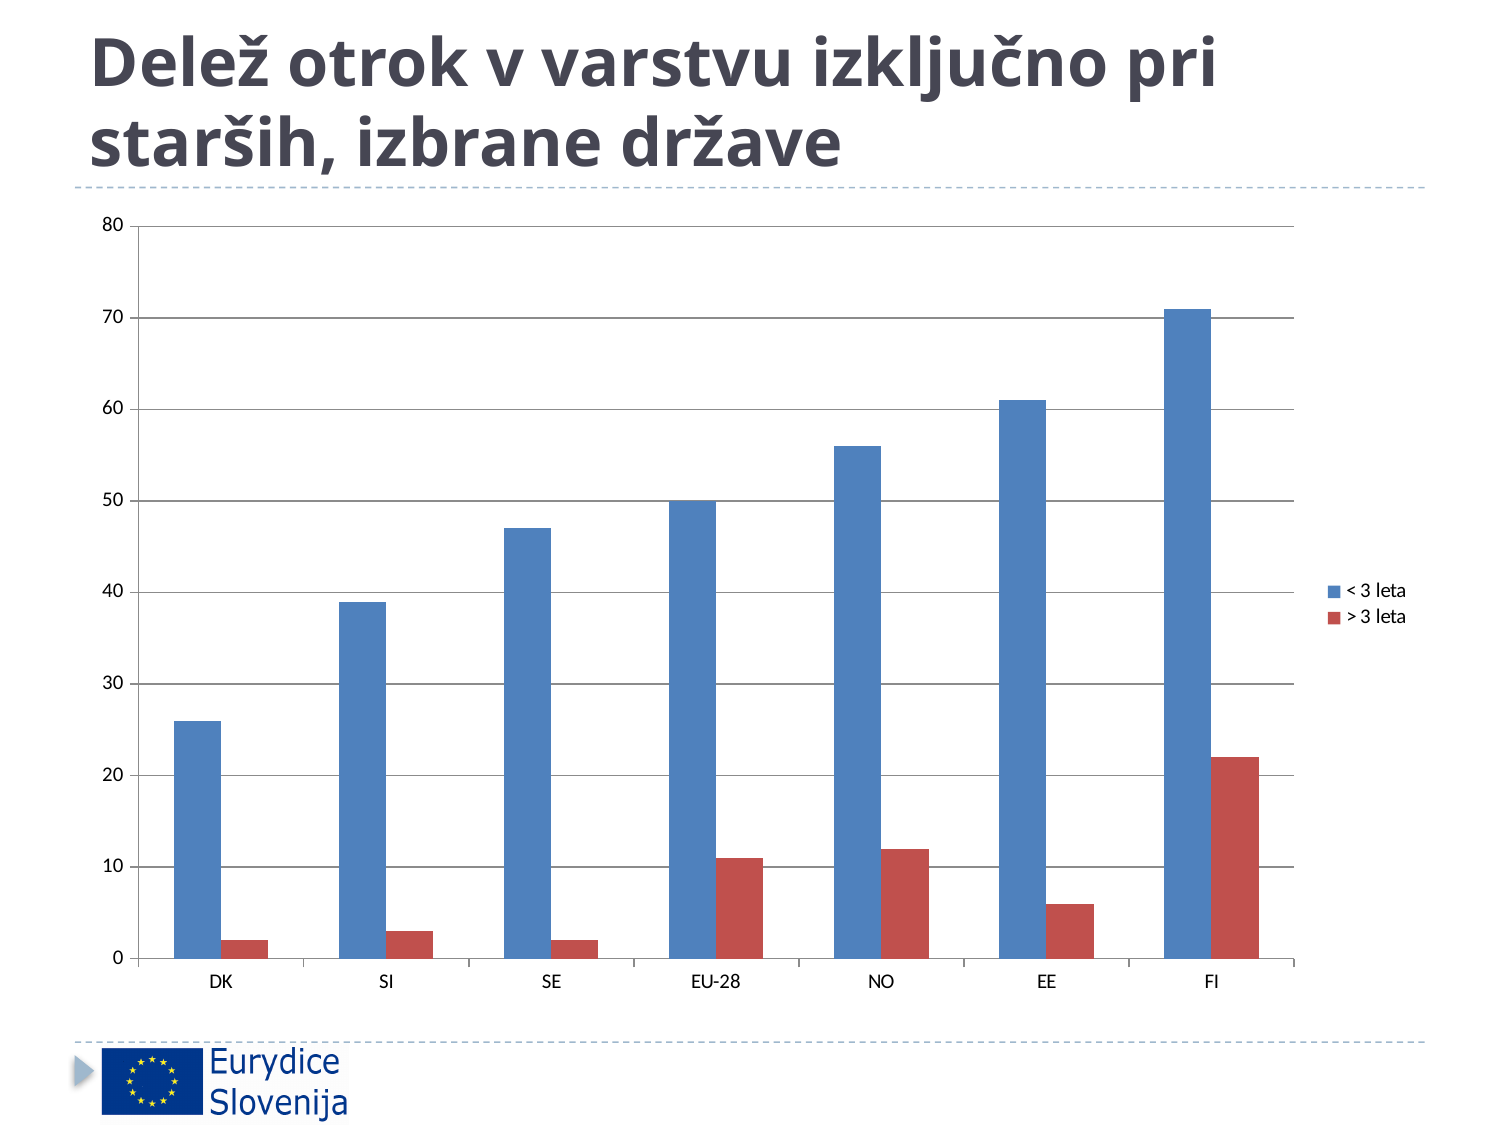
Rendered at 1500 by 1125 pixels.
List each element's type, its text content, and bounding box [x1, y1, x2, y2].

title Delež otrok v varstvu izključno pri starših, izbrane države [75, 24, 1425, 188]
picture [100, 1043, 349, 1125]
chart [74, 199, 1426, 1011]
